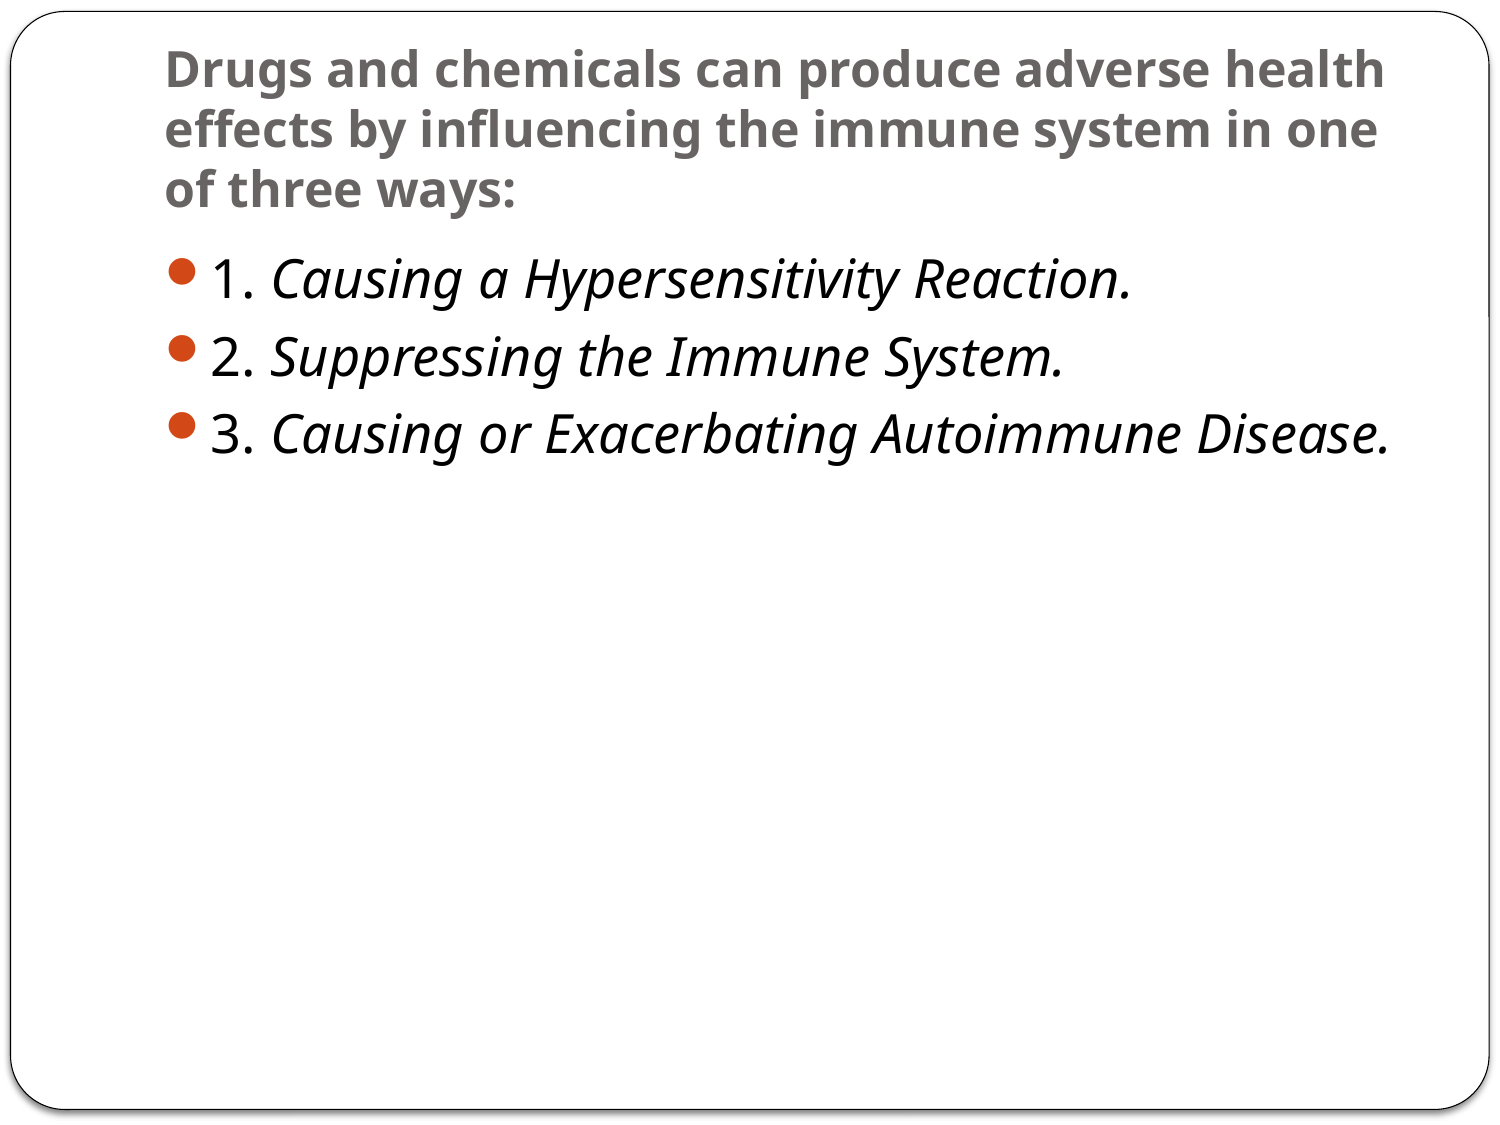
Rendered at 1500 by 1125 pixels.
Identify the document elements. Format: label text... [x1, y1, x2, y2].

title Drugs and chemicals can produce adverse health effects by influencing the immune system in one of three ways: [150, 45, 1425, 233]
list 1. Causing a Hypersensitivity Reaction. 2. Suppressing the Immune System. 3. Causing or Exacerbating Autoimmune Disease. [150, 237, 1425, 988]
